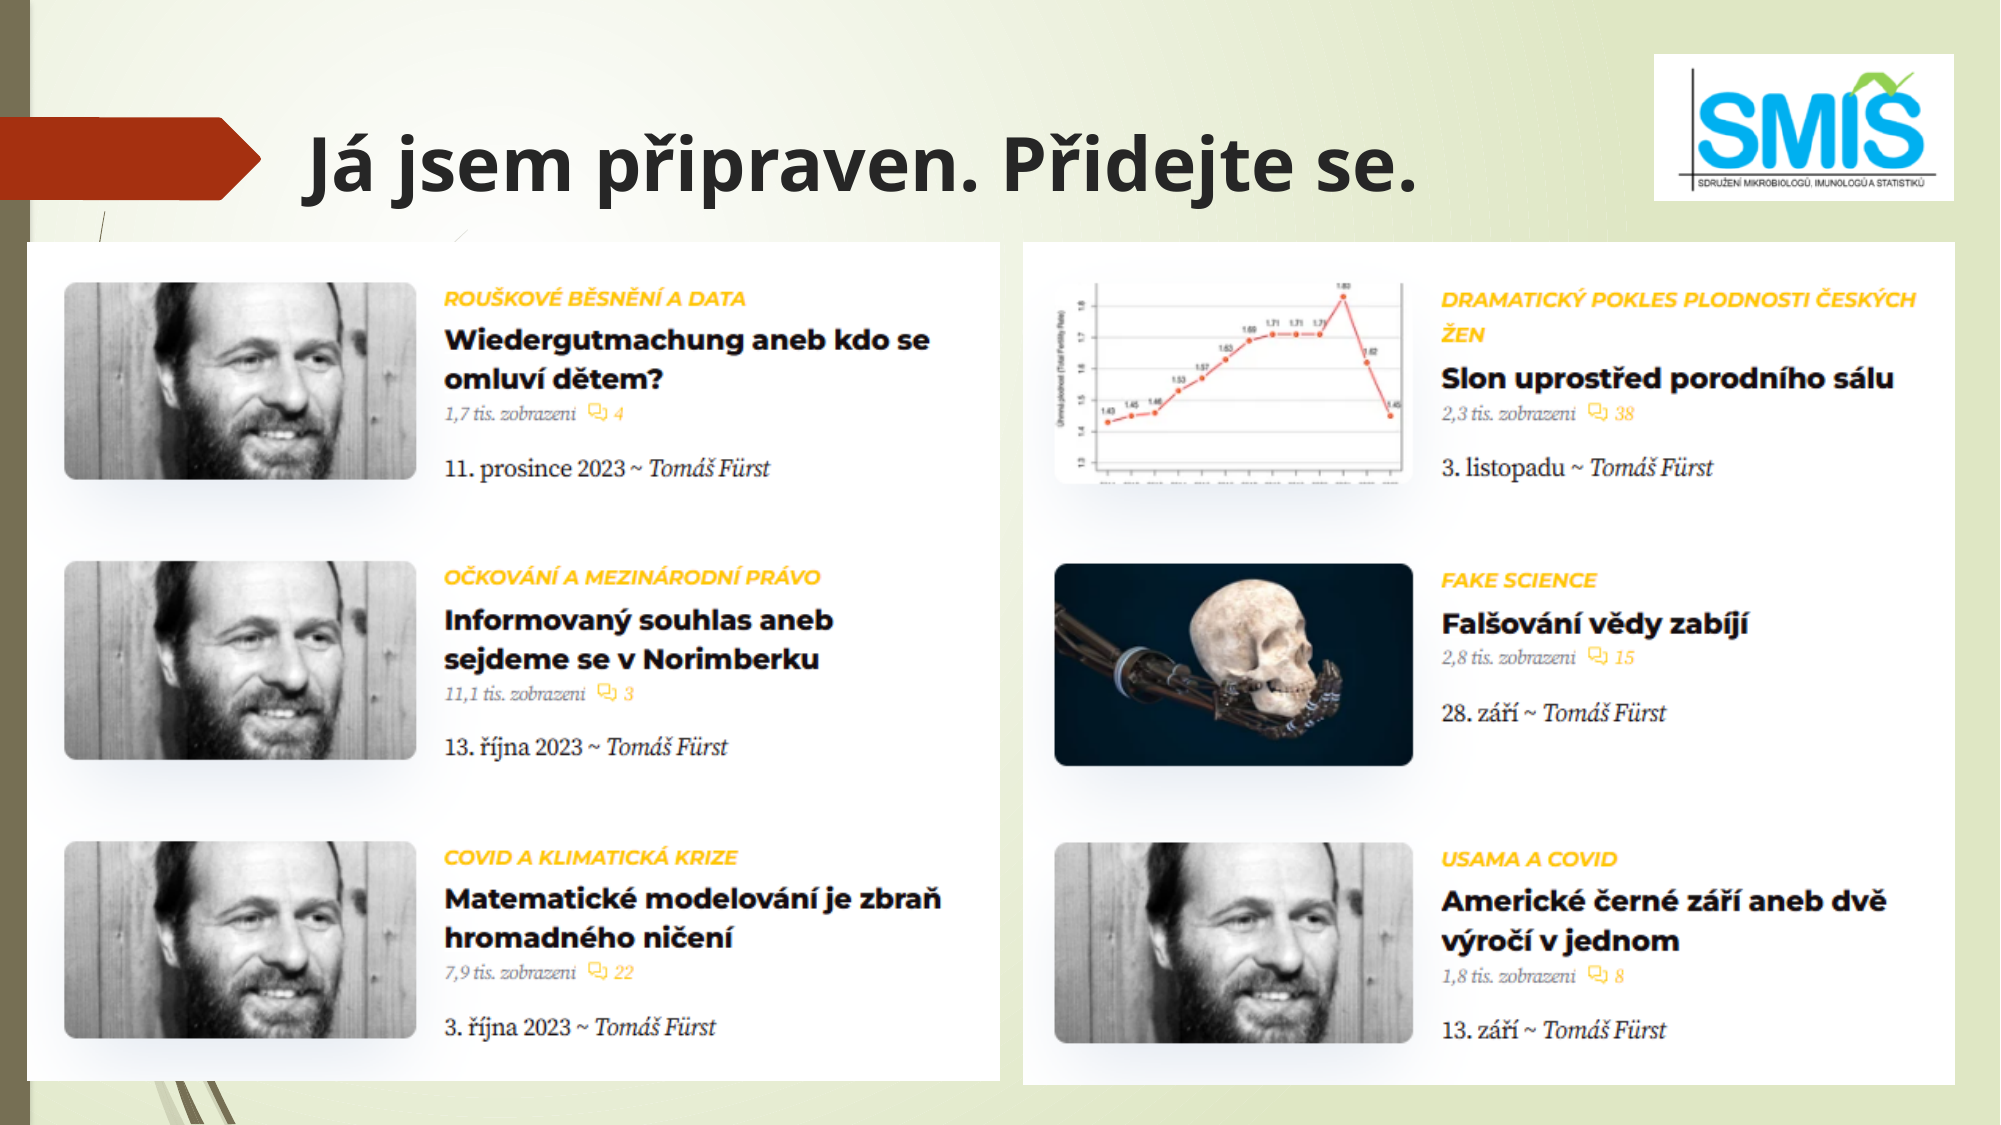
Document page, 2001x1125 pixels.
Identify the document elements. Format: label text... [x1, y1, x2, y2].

title Já jsem připraven. Přidejte se. [292, 108, 1755, 319]
picture [27, 242, 1001, 1081]
picture [1654, 54, 1955, 201]
picture [1023, 242, 1955, 1085]
